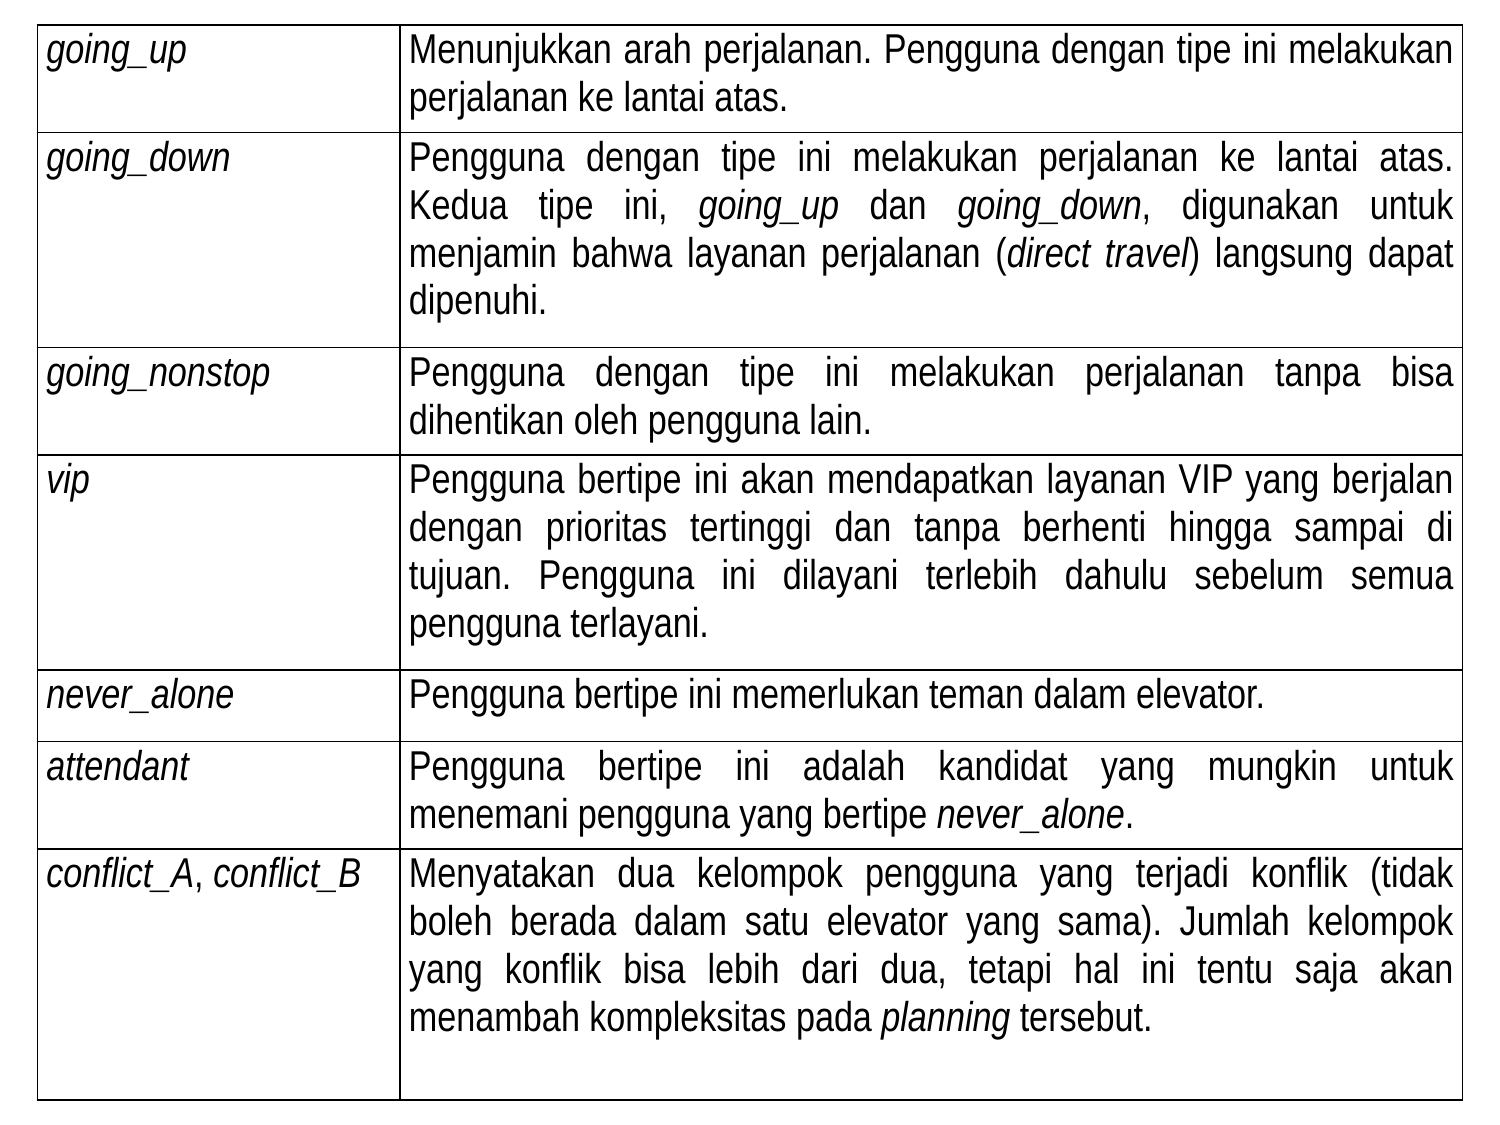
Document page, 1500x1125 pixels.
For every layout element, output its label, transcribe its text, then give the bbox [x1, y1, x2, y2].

table_cell going_down [38, 133, 399, 347]
table_cell Pengguna dengan tipe ini melakukan perjalanan ke lantai atas. Kedua tipe ini, going_up dan going_down, digunakan untuk menjamin bahwa layanan perjalanan (direct travel) langsung dapat dipenuhi. [401, 133, 1462, 347]
table_cell going_nonstop [38, 348, 399, 454]
table_cell Menyatakan dua kelompok pengguna yang terjadi konflik (tidak boleh berada dalam satu elevator yang sama). Jumlah kelompok yang konflik bisa lebih dari dua, tetapi hal ini tentu saja akan menambah kompleksitas pada planning tersebut. [401, 850, 1462, 1099]
table_cell Pengguna dengan tipe ini melakukan perjalanan tanpa bisa dihentikan oleh pengguna lain. [401, 348, 1462, 454]
table_cell Pengguna bertipe ini memerlukan teman dalam elevator. [401, 671, 1462, 741]
table_cell Pengguna bertipe ini akan mendapatkan layanan VIP yang berjalan dengan prioritas tertinggi dan tanpa berhenti hingga sampai di tujuan. Pengguna ini dilayani terlebih dahulu sebelum semua pengguna terlayani. [401, 456, 1462, 669]
table_cell vip [38, 456, 399, 669]
table_cell attendant [38, 742, 399, 848]
table_cell conflict_A, conflict_B [38, 850, 399, 1099]
table_header Menunjukkan arah perjalanan. Pengguna dengan tipe ini melakukan perjalanan ke lantai atas. [401, 26, 1462, 132]
table_cell never_alone [38, 671, 399, 741]
table_cell Pengguna bertipe ini adalah kandidat yang mungkin untuk menemani pengguna yang bertipe never_alone. [401, 742, 1462, 848]
table_header going_up [38, 26, 399, 132]
